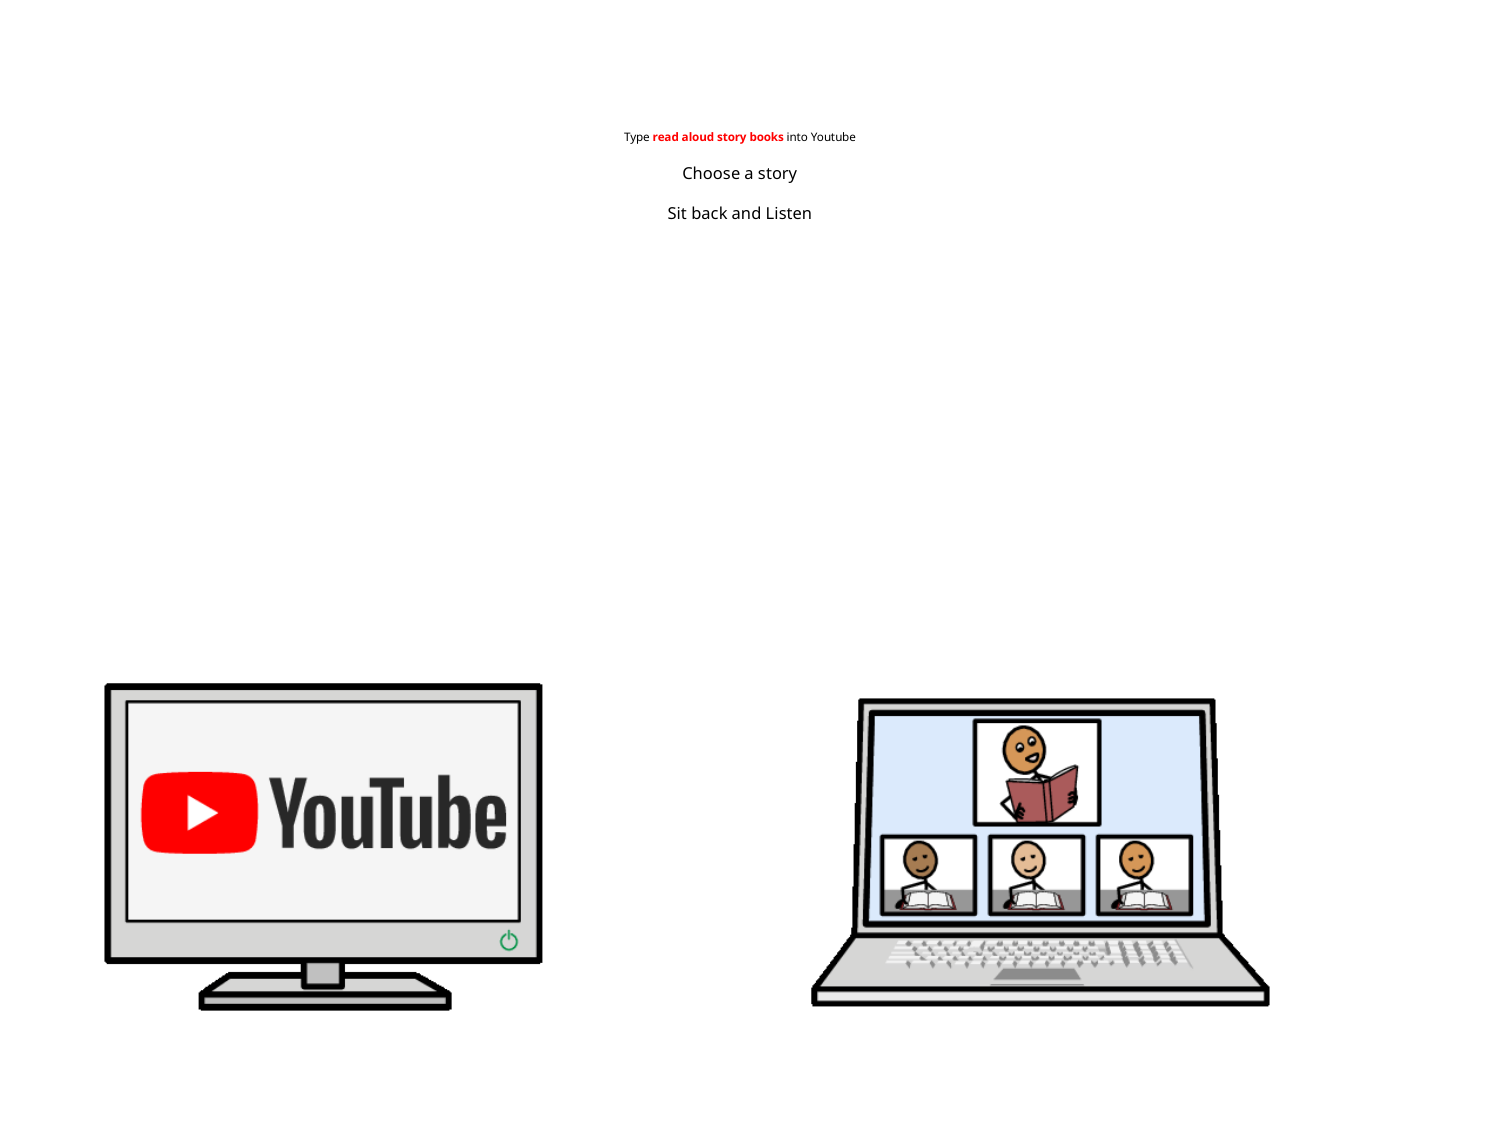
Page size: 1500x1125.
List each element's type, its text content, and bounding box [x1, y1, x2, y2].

picture [808, 655, 1272, 1050]
title Type read aloud story books into Youtube Choose a story Sit back and Listen [64, 42, 1415, 231]
picture [100, 656, 547, 1038]
